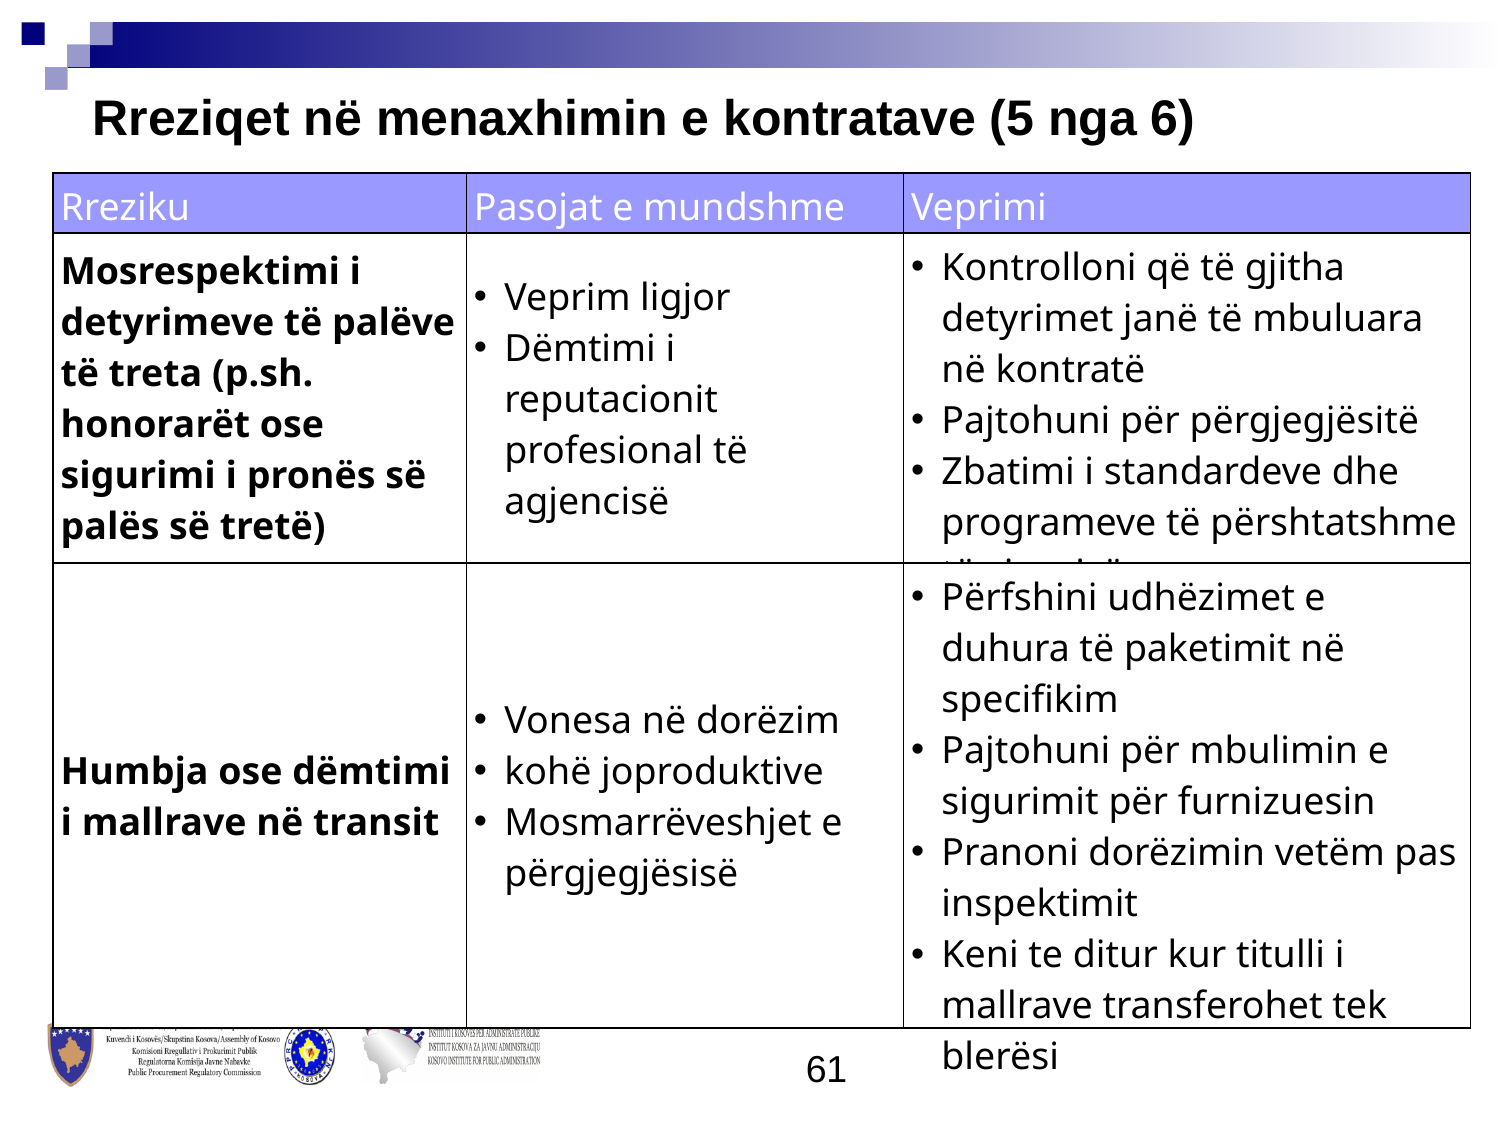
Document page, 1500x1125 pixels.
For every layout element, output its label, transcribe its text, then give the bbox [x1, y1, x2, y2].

table_header Veprimi [904, 174, 1470, 232]
picture [37, 1012, 345, 1096]
table_cell Vonesa në dorëzim kohë joproduktive Mosmarrëveshjet e përgjegjësisë [467, 564, 903, 1027]
table_cell Humbja ose dëmtimi i mallrave në transit [54, 564, 466, 1027]
table_cell Mosrespektimi i detyrimeve të palëve të treta (p.sh. honorarët ose sigurimi i pronës së palës së tretë) [54, 234, 466, 562]
table_cell Përfshini udhëzimet e duhura të paketimit në specifikim Pajtohuni për mbulimin e sigurimit për furnizuesin Pranoni dorëzimin vetëm pas inspektimit Keni te ditur kur titulli i mallrave transferohet tek blerësi [904, 564, 1470, 1027]
text_box Rreziqet në menaxhimin e kontratave (5 nga 6) [77, 78, 1449, 153]
picture [362, 1029, 540, 1084]
table_header Pasojat e mundshme [467, 174, 903, 232]
table_header Rreziku [54, 174, 466, 232]
table_cell Kontrolloni që të gjitha detyrimet janë të mbuluara në kontratë Pajtohuni për përgjegjësitë Zbatimi i standardeve dhe programeve të përshtatshme të sigurisë [904, 234, 1470, 562]
table_cell Veprim ligjor Dëmtimi i reputacionit profesional të agjencisë [467, 234, 903, 562]
